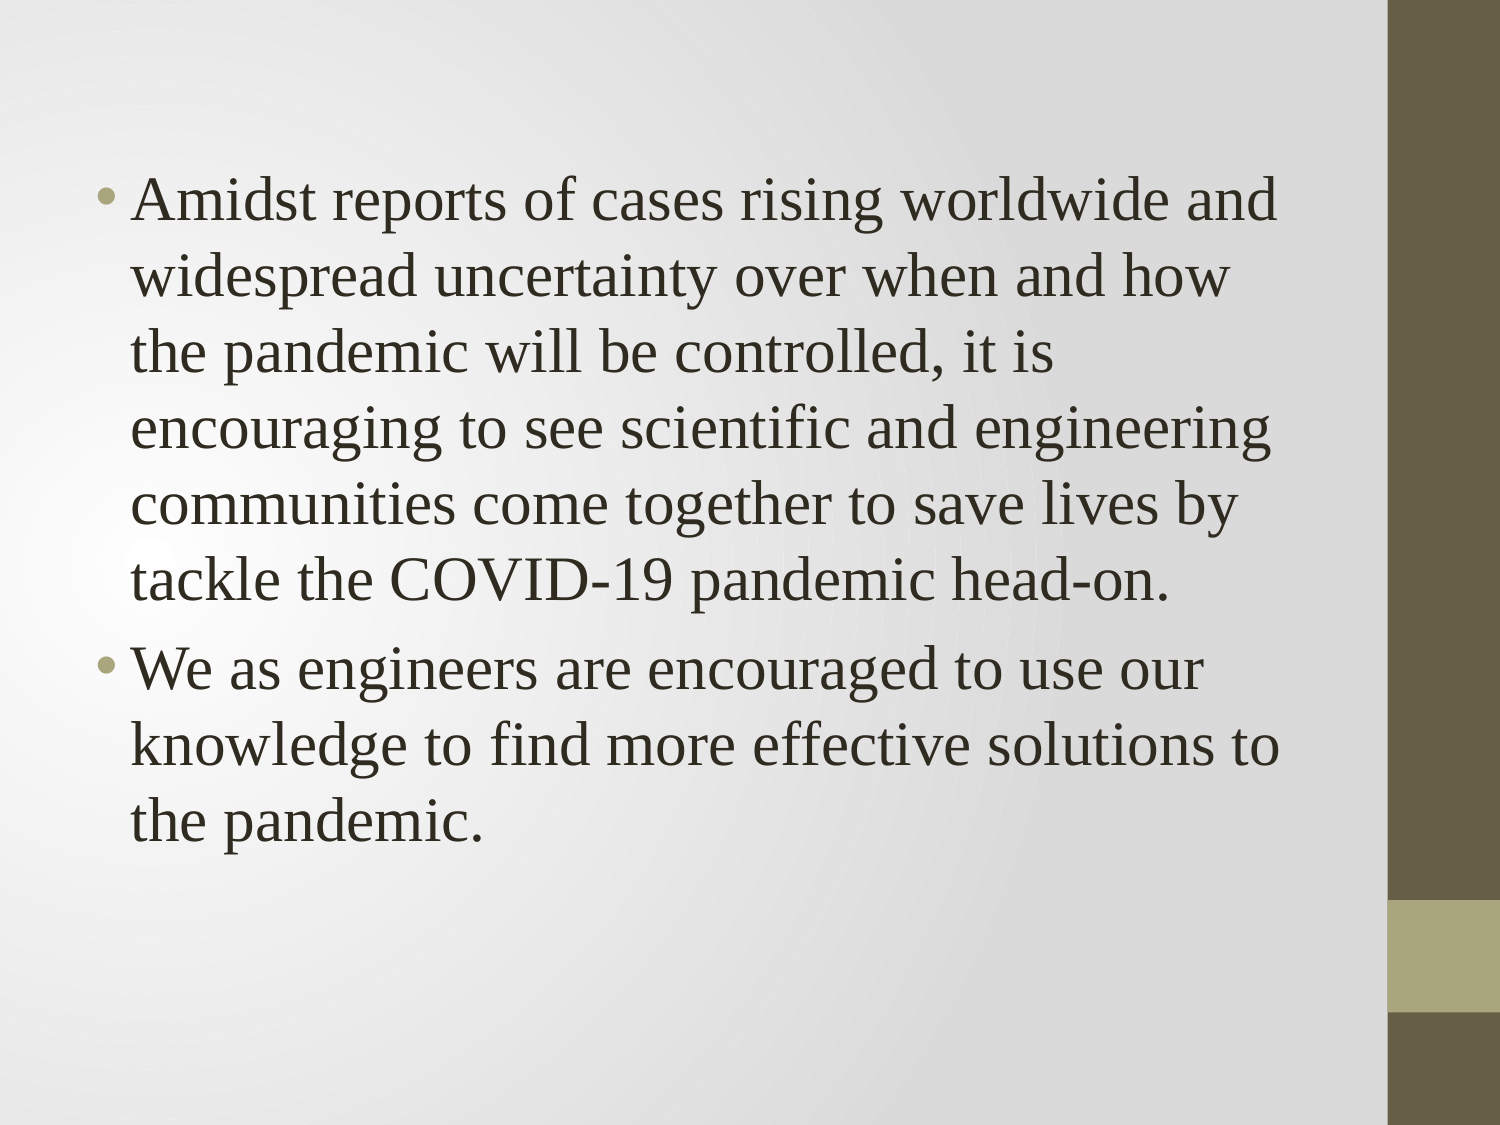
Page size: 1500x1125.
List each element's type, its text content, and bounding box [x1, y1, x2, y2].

list Amidst reports of cases rising worldwide and widespread uncertainty over when and how the pandemic will be controlled, it is encouraging to see scientific and engineering communities come together to save lives by tackle the COVID-19 pandemic head-on. We as engineers are encouraged to use our knowledge to find more effective solutions to the pandemic. [62, 149, 1313, 938]
